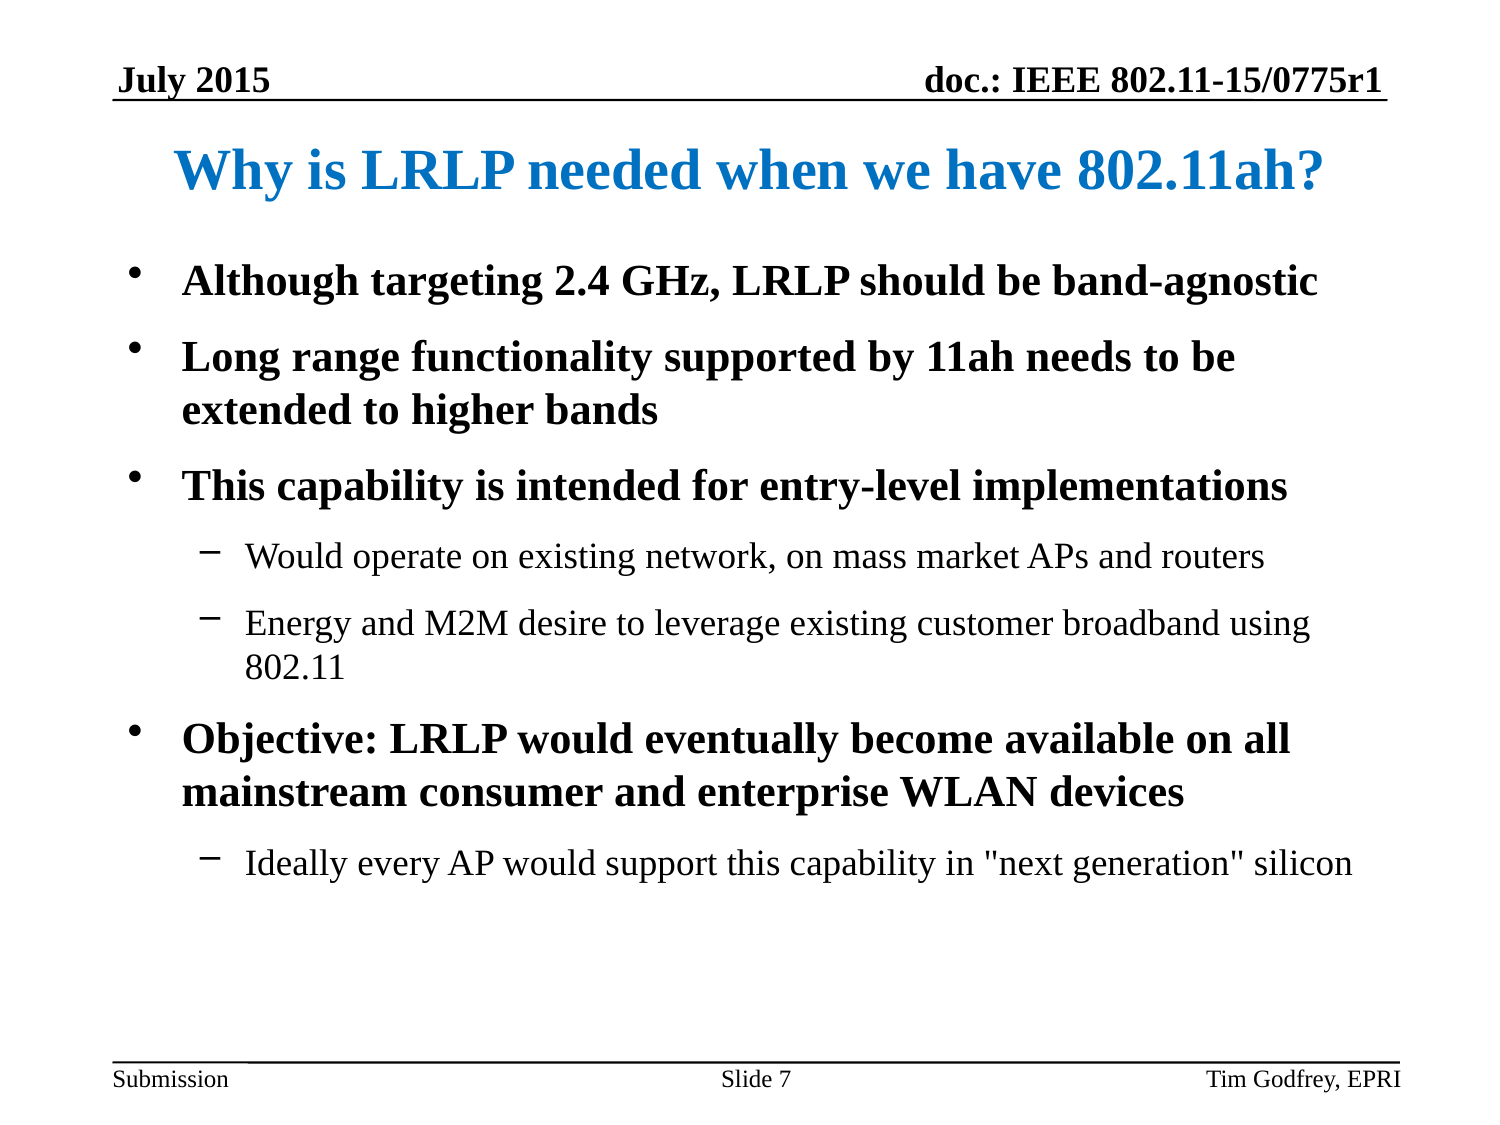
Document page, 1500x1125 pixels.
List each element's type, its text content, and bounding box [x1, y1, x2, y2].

slide_number Slide 7 [712, 1061, 800, 1093]
list Although targeting 2.4 GHz, LRLP should be band-agnostic Long range functionality supported by 11ah needs to be extended to higher bands This capability is intended for entry-level implementations Would operate on existing network, on mass market APs and routers Energy and M2M desire to leverage existing customer broadband using 802.11 Objective: LRLP would eventually become available on all mainstream consumer and enterprise WLAN devices Ideally every AP would support this capability in "next generation" silicon [112, 243, 1388, 1059]
title Why is LRLP needed when we have 802.11ah? [112, 124, 1388, 209]
footer Tim Godfrey, EPRI [1147, 1061, 1402, 1093]
